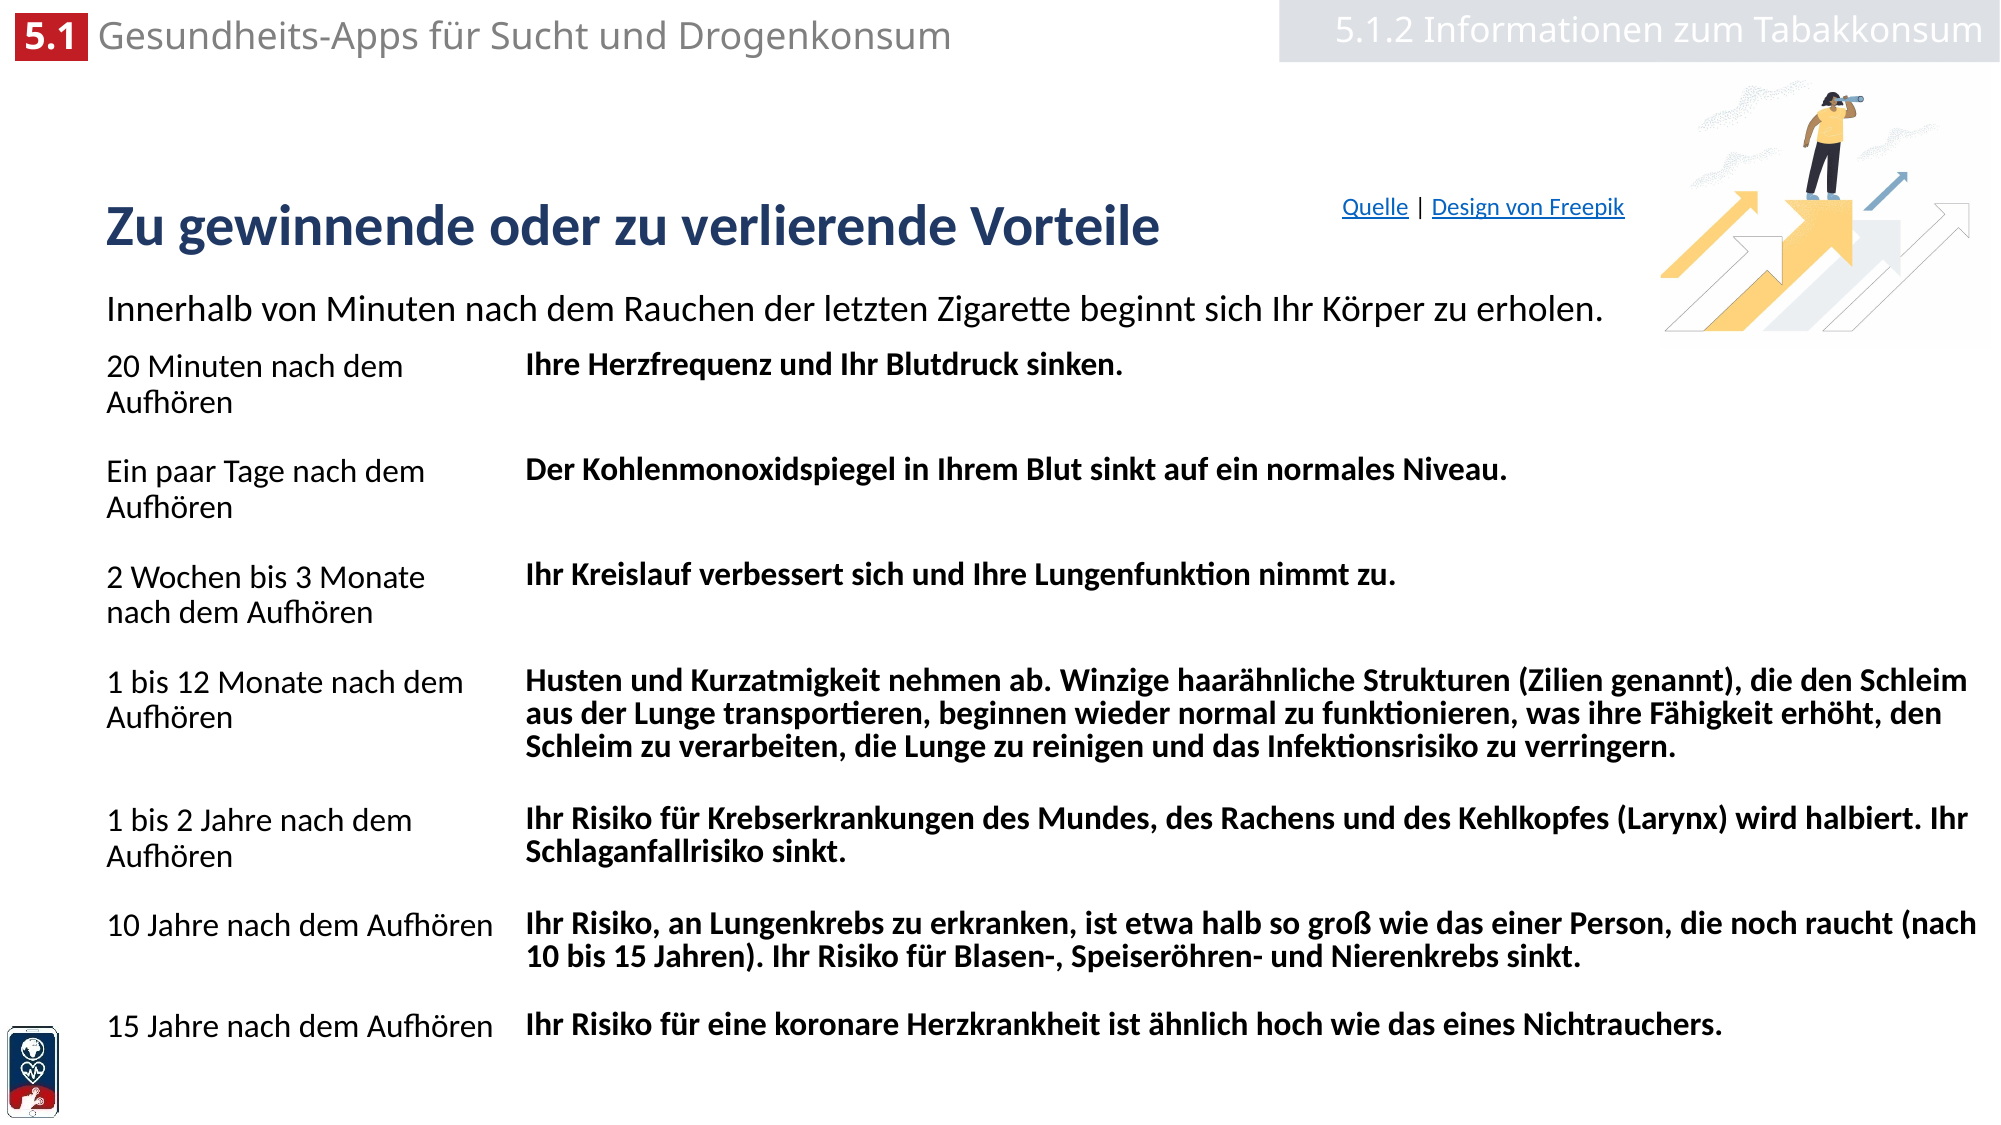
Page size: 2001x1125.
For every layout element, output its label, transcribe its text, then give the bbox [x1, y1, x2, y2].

picture [7, 1026, 59, 1118]
table_header Ihre Herzfrequenz und Ihr Blutdruck sinken. [511, 335, 2000, 441]
table_cell Ihr Risiko, an Lungenkrebs zu erkranken, ist etwa halb so groß wie das einer Person, die noch raucht (nach 10 bis 15 Jahren). Ihr Risiko für Blasen-, Speiseröhren- und Nierenkrebs sinkt. [511, 895, 2000, 996]
text_box 5.1.2 Informationen zum Tabakkonsum [1279, 0, 2000, 63]
table_cell 1 bis 2 Jahre nach dem Aufhören [92, 789, 511, 895]
table_header 20 Minuten nach dem Aufhören [92, 395, 511, 441]
table_cell Der Kohlenmonoxidspiegel in Ihrem Blut sinkt auf ein normales Niveau. [511, 441, 2000, 546]
table_cell Ihr Risiko für eine koronare Herzkrankheit ist ähnlich hoch wie das eines Nichtrauchers. [511, 996, 2000, 1061]
picture [1660, 62, 1991, 349]
table_cell 15 Jahre nach dem Aufhören [92, 996, 511, 1061]
table_cell 2 Wochen bis 3 Monate nach dem Aufhören [92, 546, 511, 651]
table_cell 10 Jahre nach dem Aufhören [92, 895, 511, 996]
table_cell Ihr Risiko für Krebserkrankungen des Mundes, des Rachens und des Kehlkopfes (Larynx) wird halbiert. Ihr Schlaganfallrisiko sinkt. [511, 789, 2000, 895]
text_box Quelle | Design von Freepik [1243, 182, 1640, 229]
table_cell Ein paar Tage nach dem Aufhören [92, 441, 511, 546]
table_cell Husten und Kurzatmigkeit nehmen ab. Winzige haarähnliche Strukturen (Zilien genannt), die den Schleim aus der Lunge transportieren, beginnen wieder normal zu funktionieren, was ihre Fähigkeit erhöht, den Schleim zu verarbeiten, die Lunge zu reinigen und das Infektionsrisiko zu verringern. [511, 651, 2000, 789]
list Innerhalb von Minuten nach dem Rauchen der letzten Zigarette beginnt sich Ihr Körper zu erholen. [91, 276, 1765, 395]
table_cell Ihr Kreislauf verbessert sich und Ihre Lungenfunktion nimmt zu. [511, 546, 2000, 651]
title Zu gewinnende oder zu verlierende Vorteile [91, 177, 1660, 276]
table_cell 1 bis 12 Monate nach dem Aufhören [92, 651, 511, 789]
